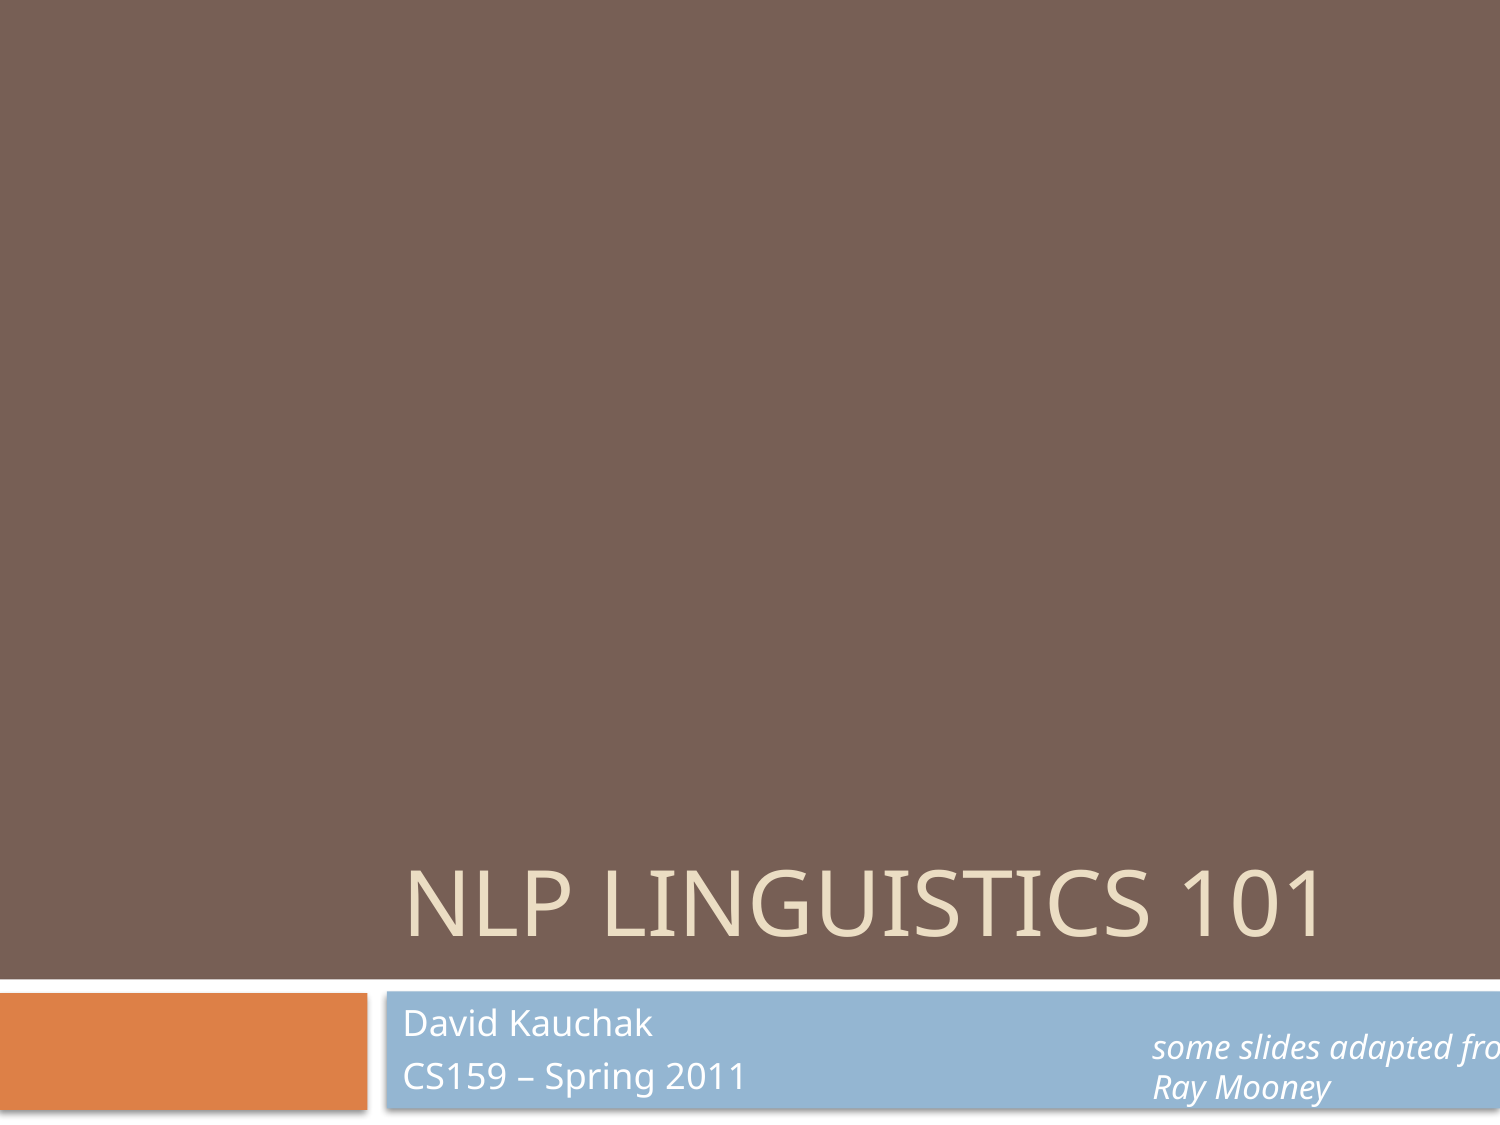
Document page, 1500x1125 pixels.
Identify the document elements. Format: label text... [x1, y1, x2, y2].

text_box some slides adapted from Ray Mooney [1137, 1018, 1500, 1114]
title NLP Linguistics 101 [387, 662, 1450, 963]
subtitle David Kauchak CS159 – Spring 2011 [387, 992, 1488, 1105]
